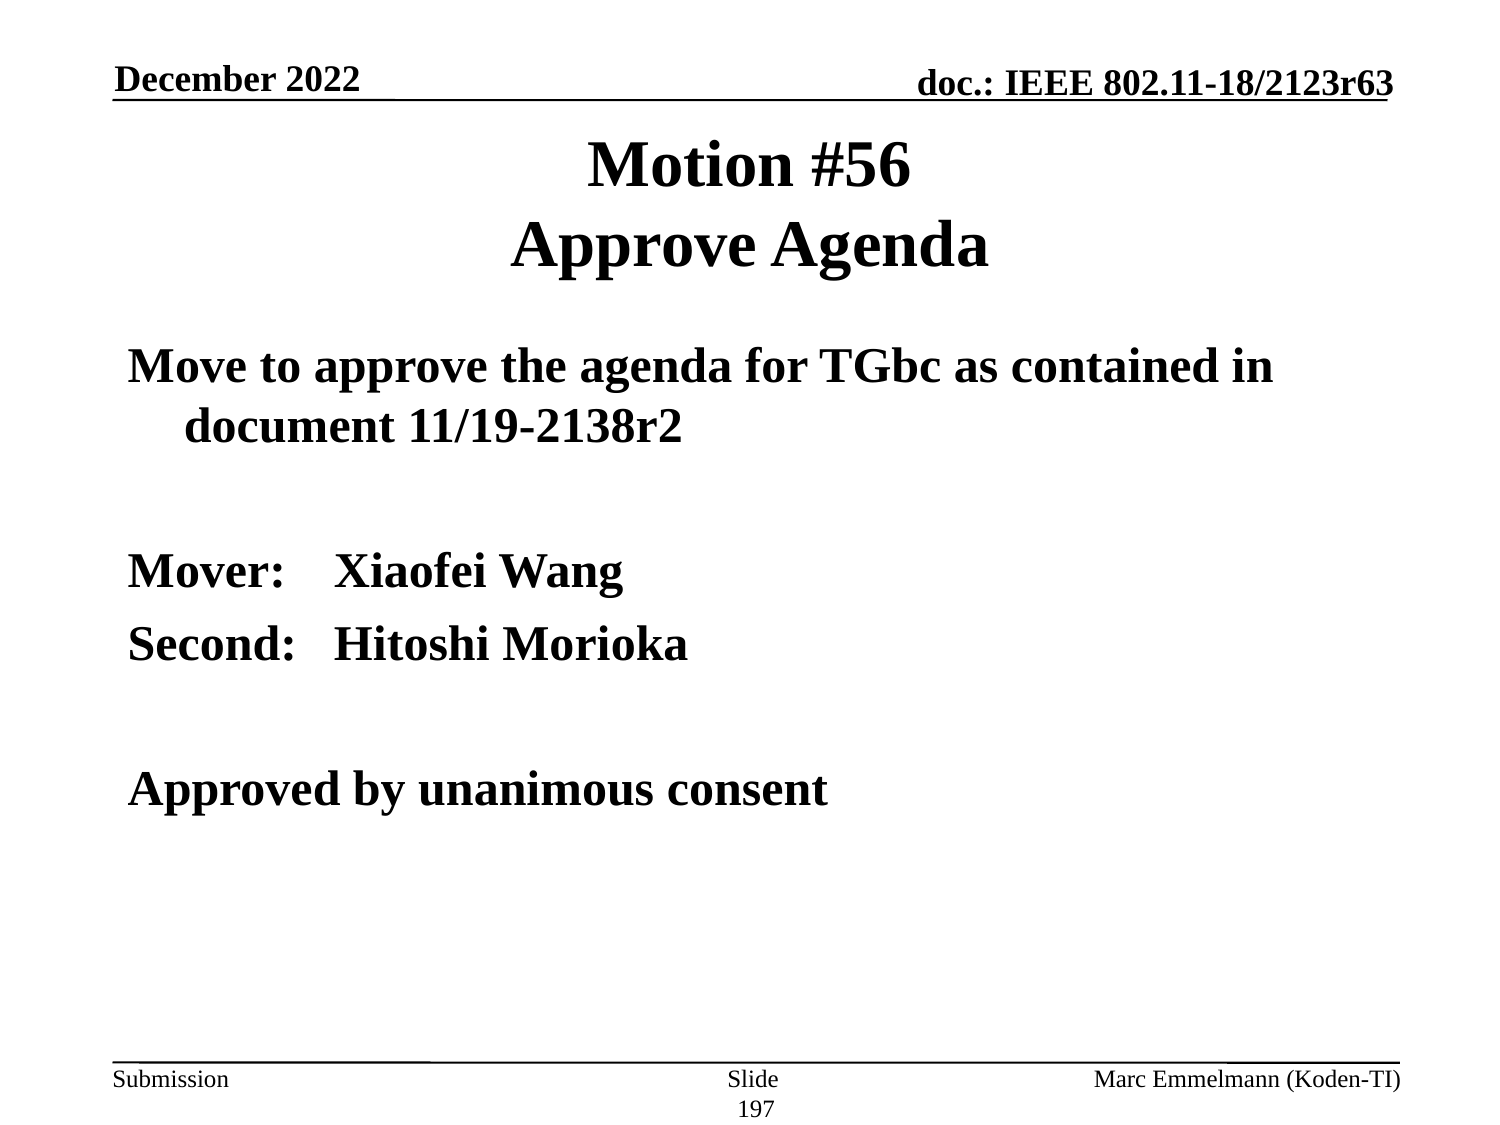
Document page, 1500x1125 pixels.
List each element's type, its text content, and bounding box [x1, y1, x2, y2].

list Move to approve the agenda for TGbc as contained in document 11/19-2138r2 Mover: Xiaofei Wang Second: Hitoshi Morioka Approved by unanimous consent [112, 324, 1388, 1000]
footer Marc Emmelmann (Koden-TI) [878, 1061, 1402, 1093]
title Motion #56 Approve Agenda [112, 112, 1388, 288]
slide_number Slide 197 [712, 1061, 800, 1123]
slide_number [114, 54, 423, 100]
